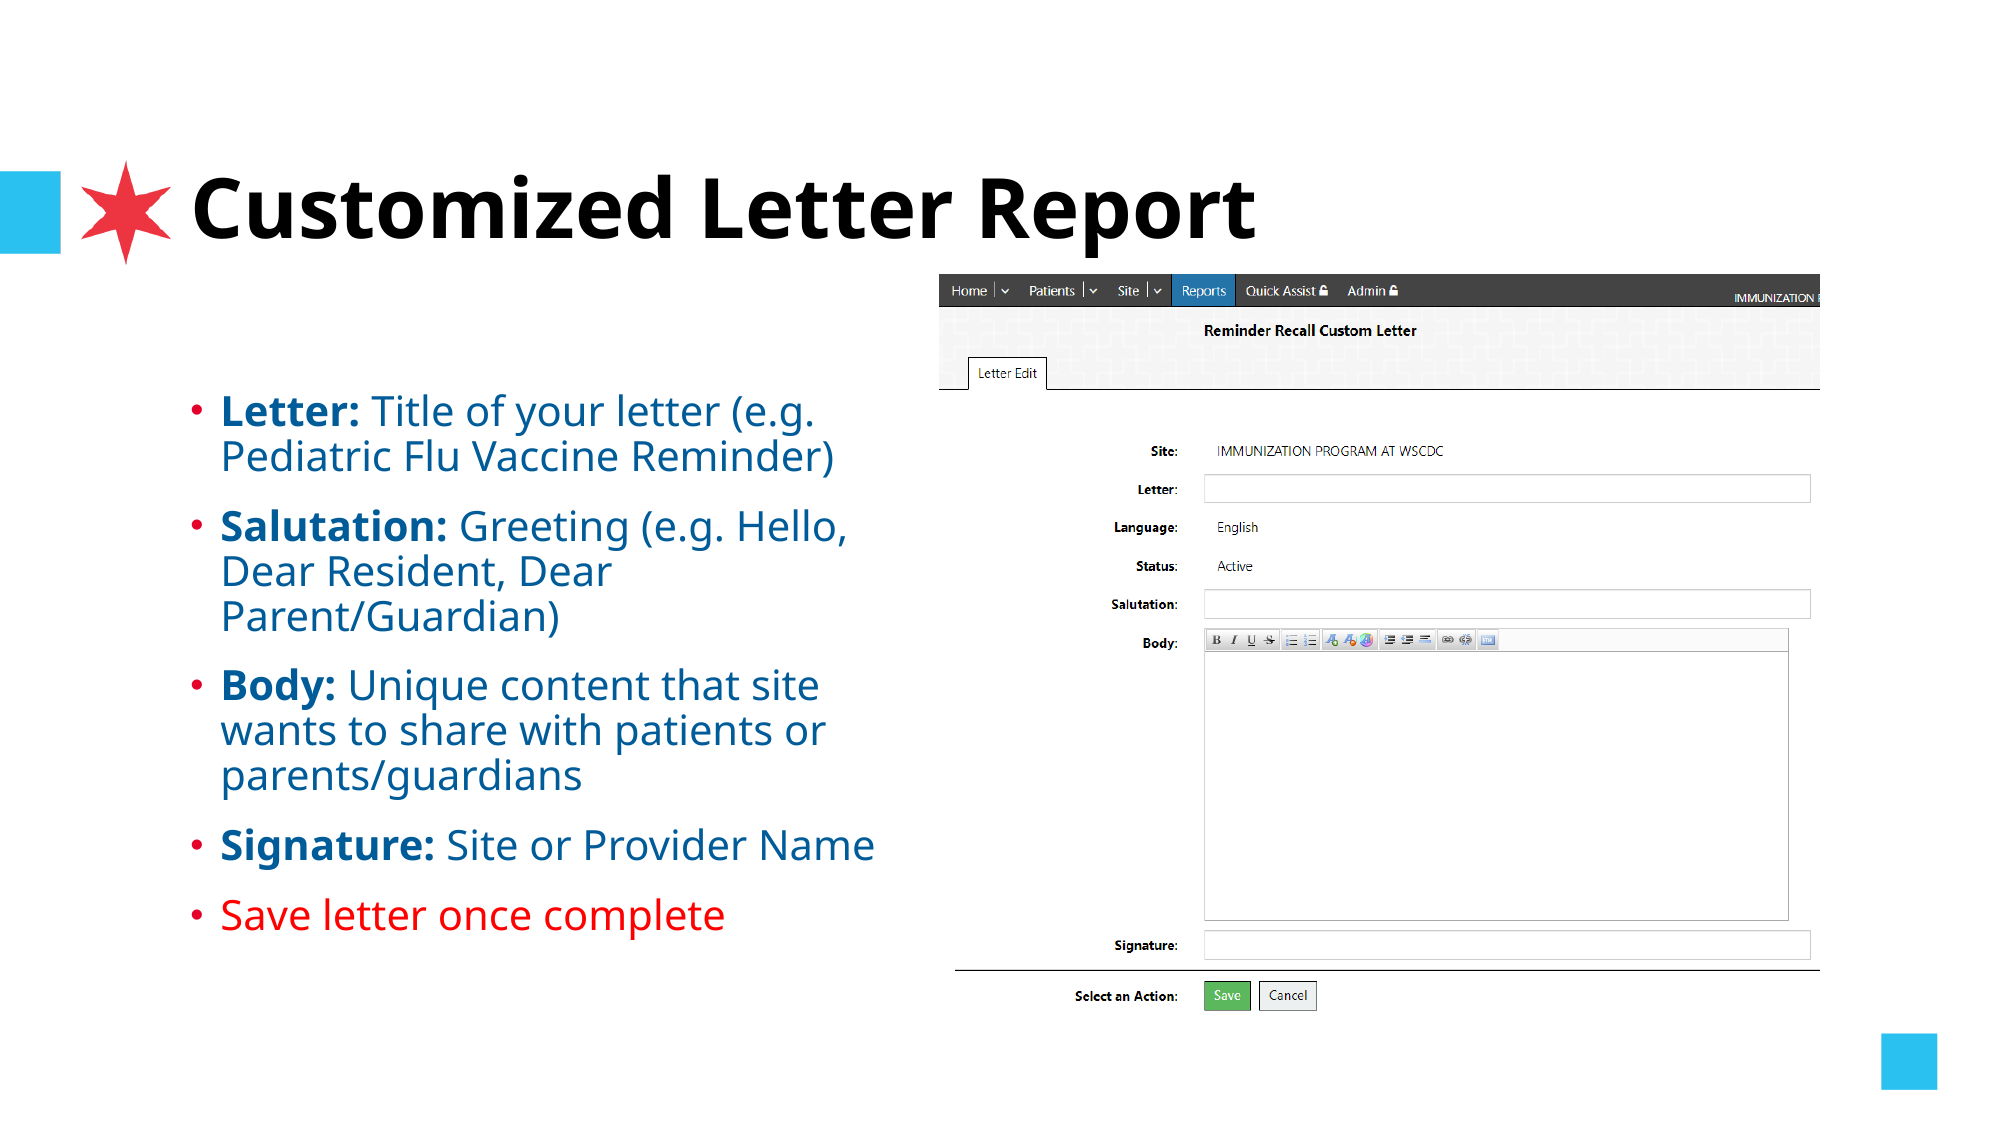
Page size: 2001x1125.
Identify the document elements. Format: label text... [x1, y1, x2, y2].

list Letter: Title of your letter (e.g. Pediatric Flu Vaccine Reminder) Salutation: Greeting (e.g. Hello, Dear Resident, Dear Parent/Guardian) Body: Unique content that site wants to share with patients or parents/guardians Signature: Site or Provider Name Save letter once complete [175, 382, 938, 990]
picture [939, 274, 1820, 1018]
title Customized Letter Report [175, 79, 1826, 344]
picture [1881, 1033, 1938, 1090]
picture [0, 160, 171, 265]
